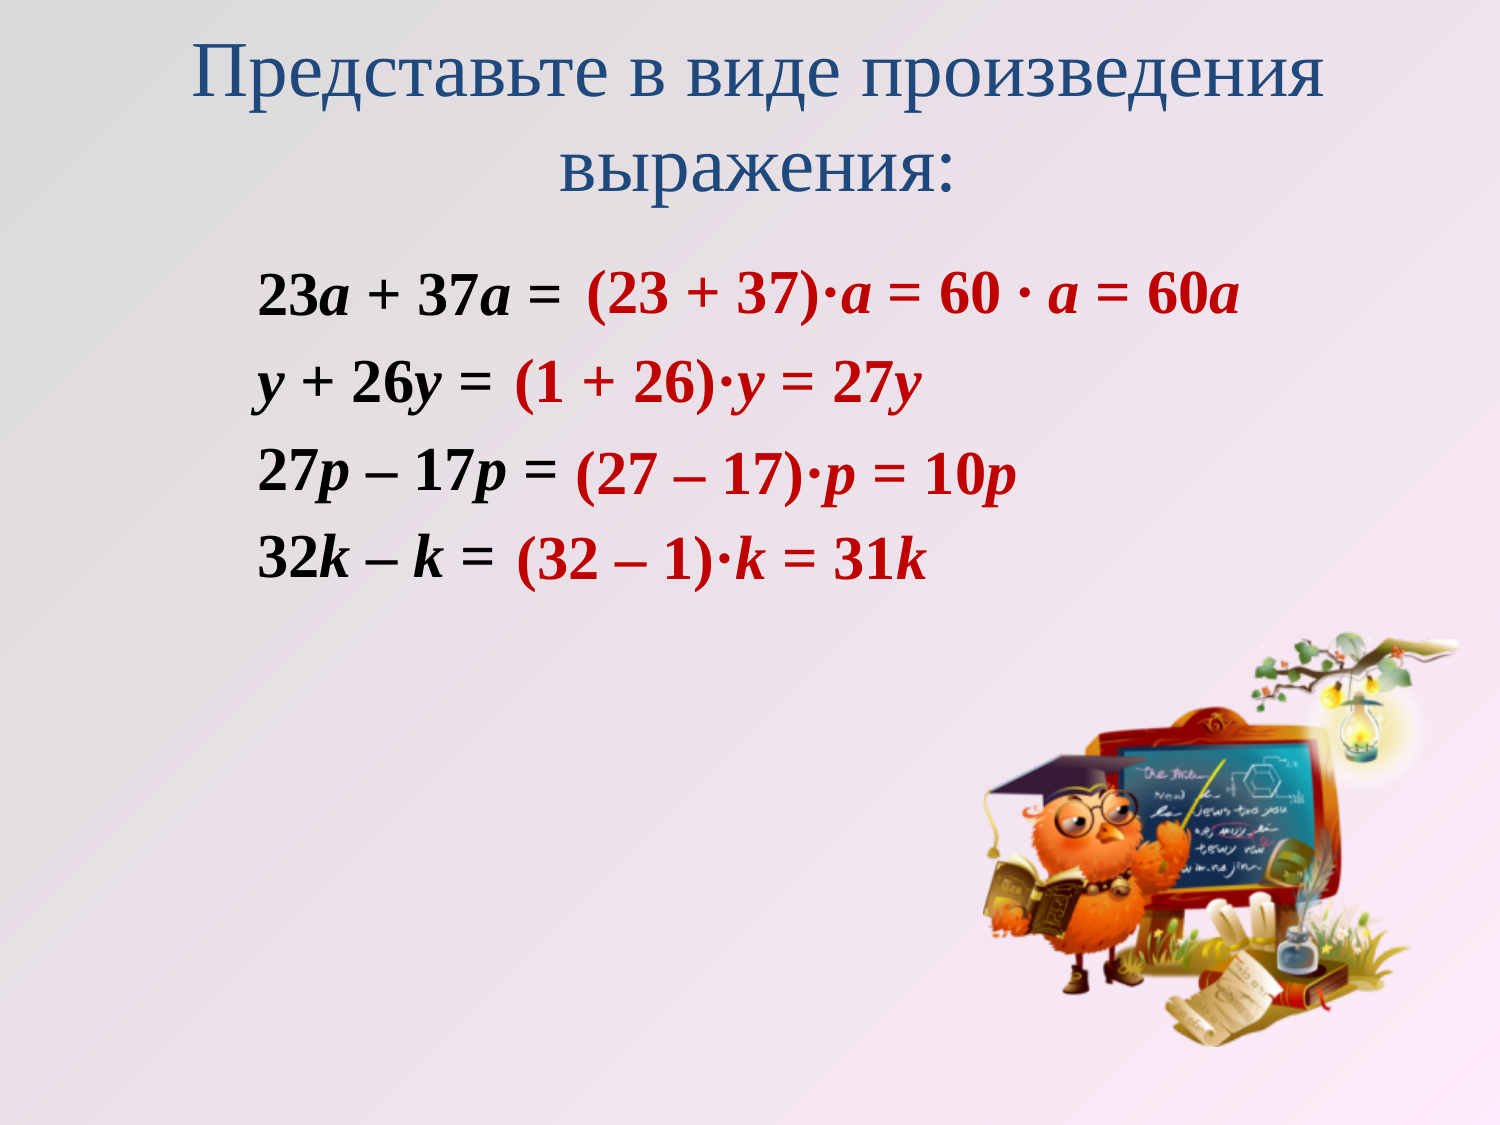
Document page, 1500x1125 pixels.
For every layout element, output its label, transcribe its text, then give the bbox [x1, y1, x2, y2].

text_box (1 + 26)·у = 27у [499, 333, 1005, 423]
title Представьте в виде произведения выражения: [17, 30, 1500, 195]
text_box (27 – 17)·р = 10р [560, 424, 1082, 515]
text_box (23 + 37)·а = 60 ∙ а = 60а [572, 243, 1311, 334]
text_box (32 – 1)·k = 31k [501, 509, 958, 599]
picture [982, 597, 1460, 1048]
list 23а + 37а = у + 26у = 27р – 17р = 32k – k = [241, 245, 632, 636]
